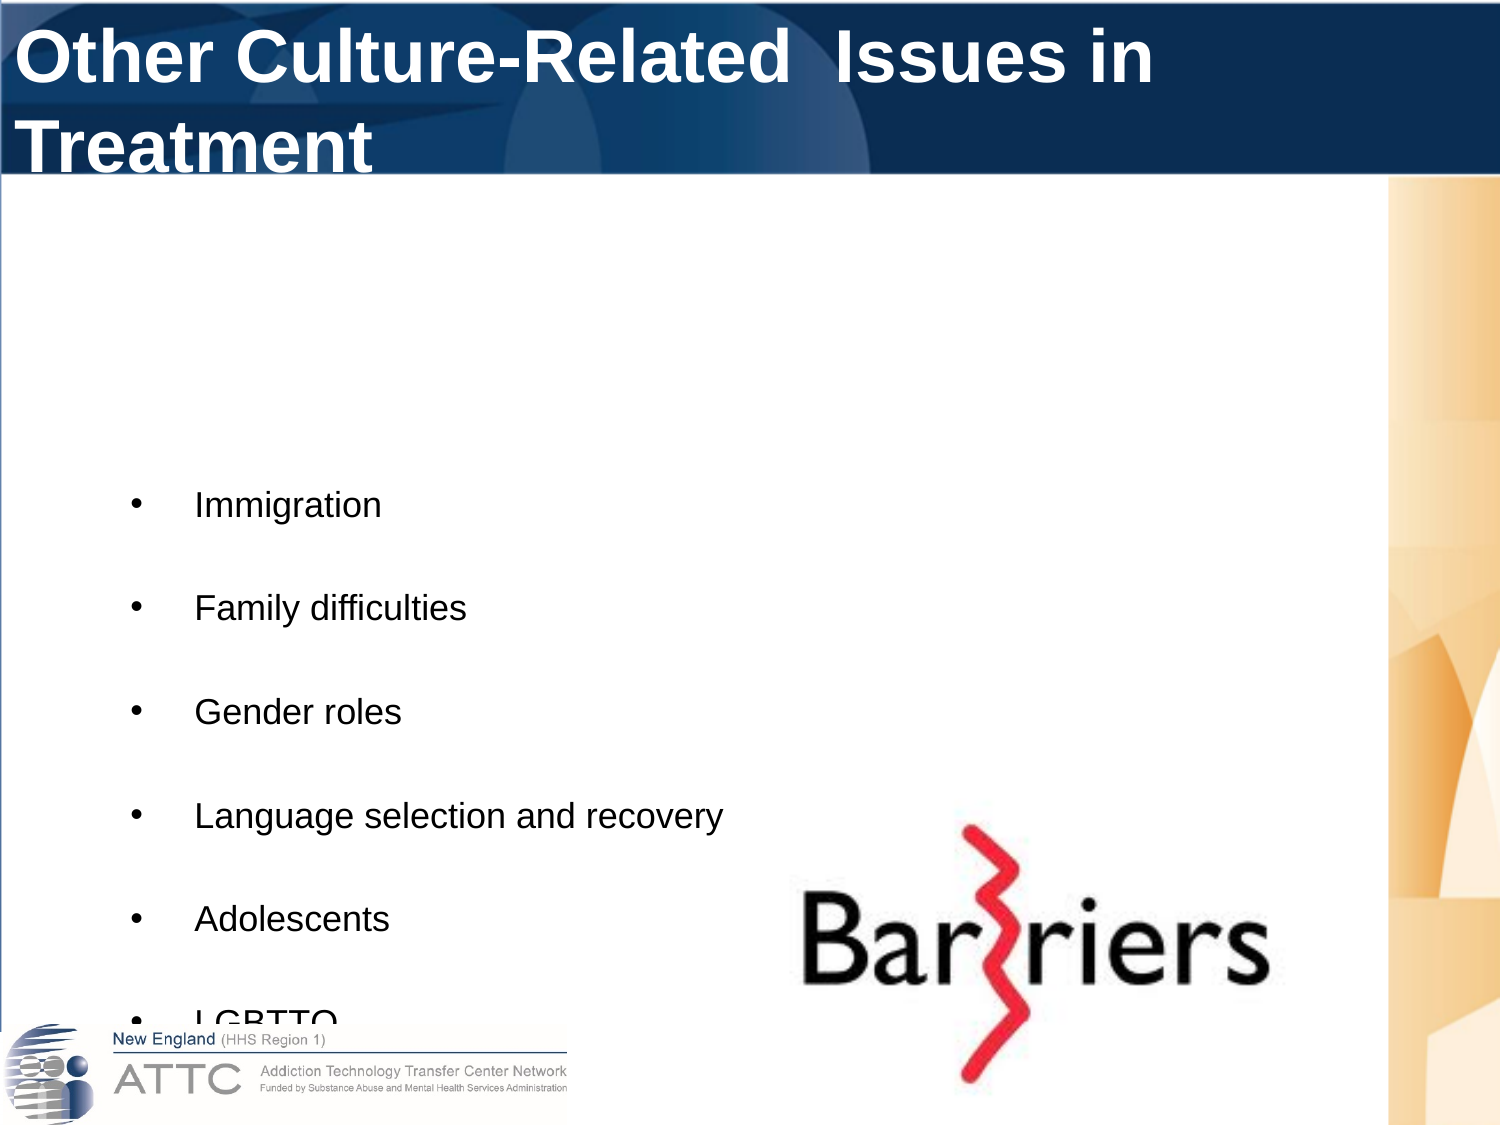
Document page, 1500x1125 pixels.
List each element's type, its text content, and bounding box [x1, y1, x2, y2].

text_box Immigration Family difficulties Gender roles Language selection and recovery Adolescents LGBTTQ [49, 249, 1125, 1063]
picture [0, 0, 1500, 1125]
text_box Other Culture-Related Issues in Treatment [0, 0, 1488, 195]
